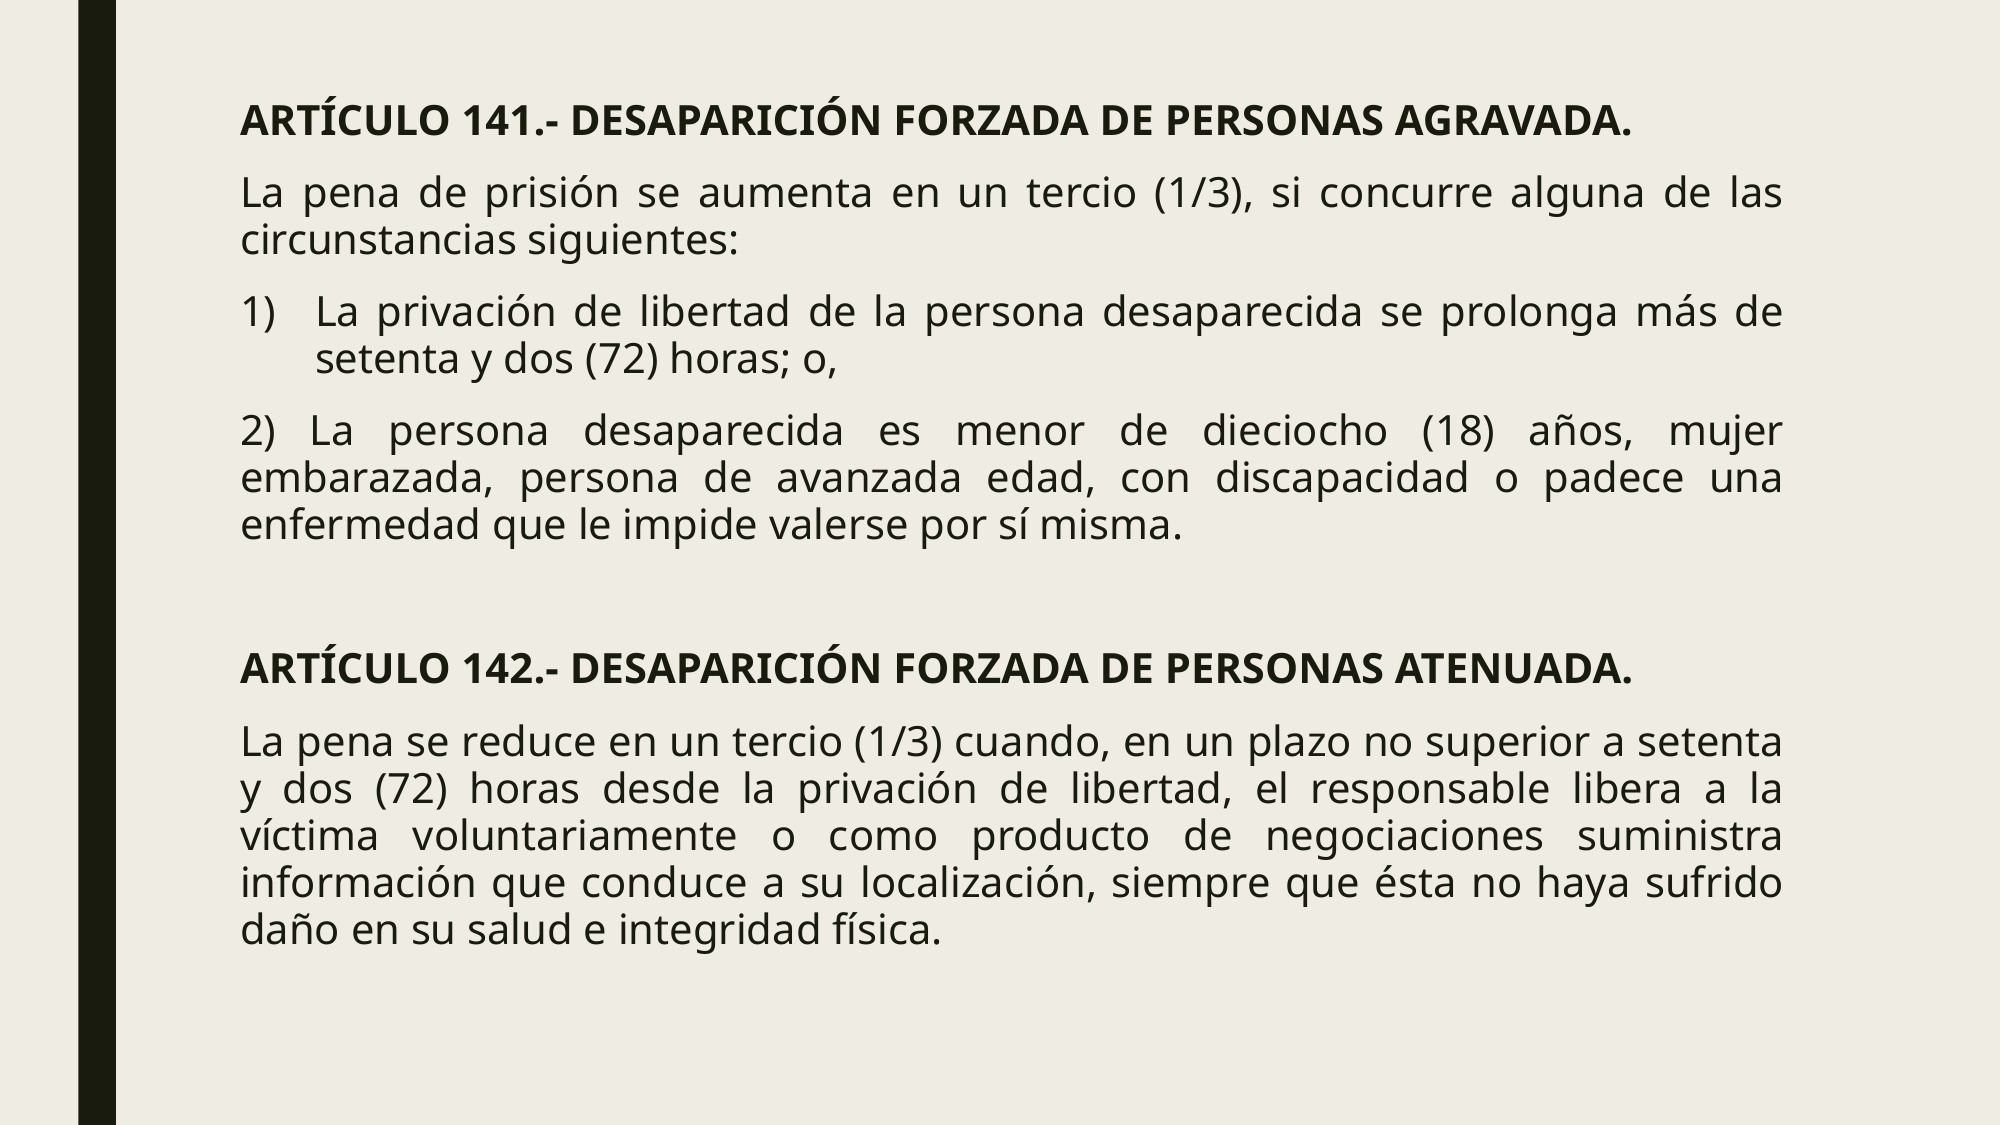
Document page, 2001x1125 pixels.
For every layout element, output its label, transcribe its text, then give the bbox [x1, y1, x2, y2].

list ARTÍCULO 141.- DESAPARICIÓN FORZADA DE PERSONAS AGRAVADA. La pena de prisión se aumenta en un tercio (1/3), si concurre alguna de las circunstancias siguientes: La privación de libertad de la persona desaparecida se prolonga más de setenta y dos (72) horas; o, 2) La persona desaparecida es menor de dieciocho (18) años, mujer embarazada, persona de avanzada edad, con discapacidad o padece una enfermedad que le impide valerse por sí misma. ARTÍCULO 142.- DESAPARICIÓN FORZADA DE PERSONAS ATENUADA. La pena se reduce en un tercio (1/3) cuando, en un plazo no superior a setenta y dos (72) horas desde la privación de libertad, el responsable libera a la víctima voluntariamente o como producto de negociaciones suministra información que conduce a su localización, siempre que ésta no haya sufrido daño en su salud e integridad física. [225, 90, 1800, 963]
